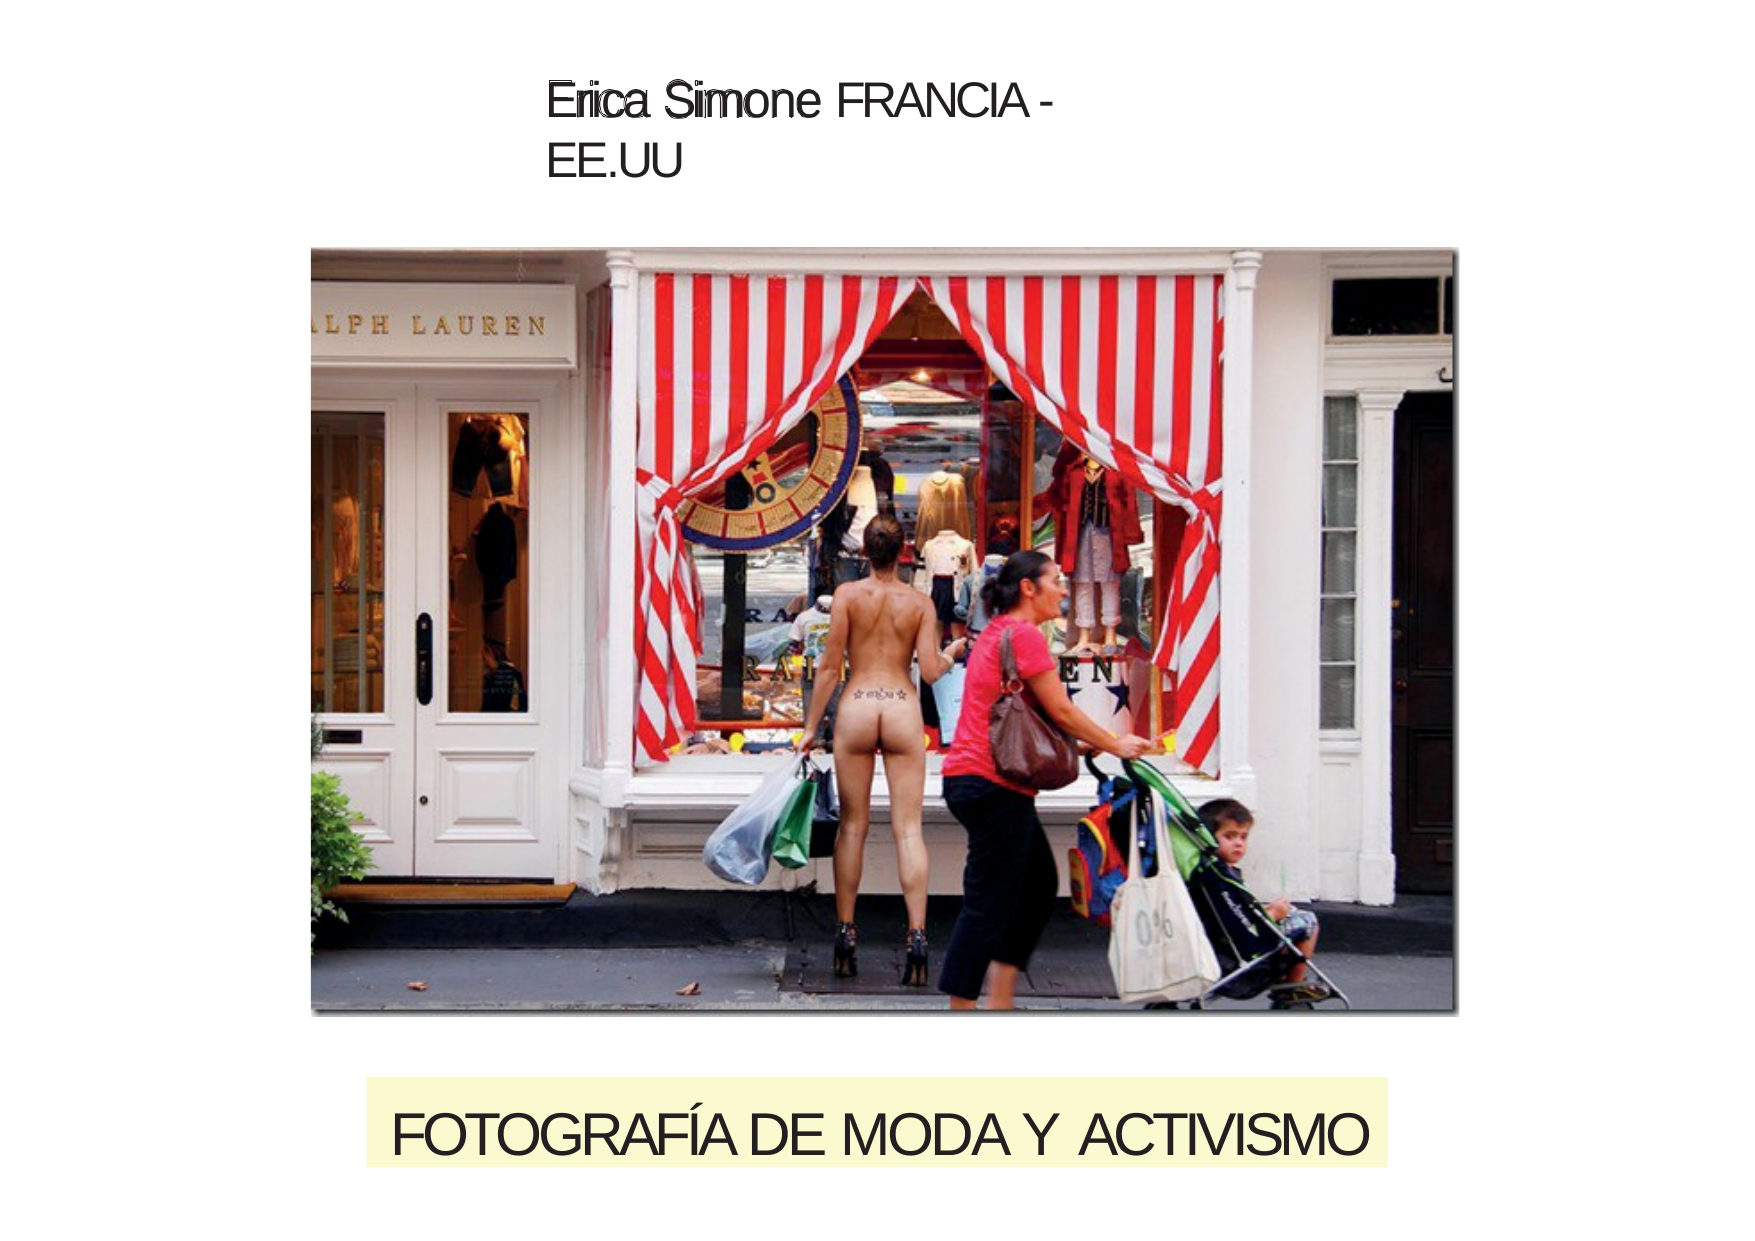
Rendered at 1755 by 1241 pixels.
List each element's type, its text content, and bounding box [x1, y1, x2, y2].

text_box FOTOGRAFÍA DE MODA Y ACTIVISMO [366, 1077, 1388, 1168]
text_box [310, 247, 1460, 1017]
title Erica Simone FRANCIA - EE.UU [543, 64, 1211, 247]
